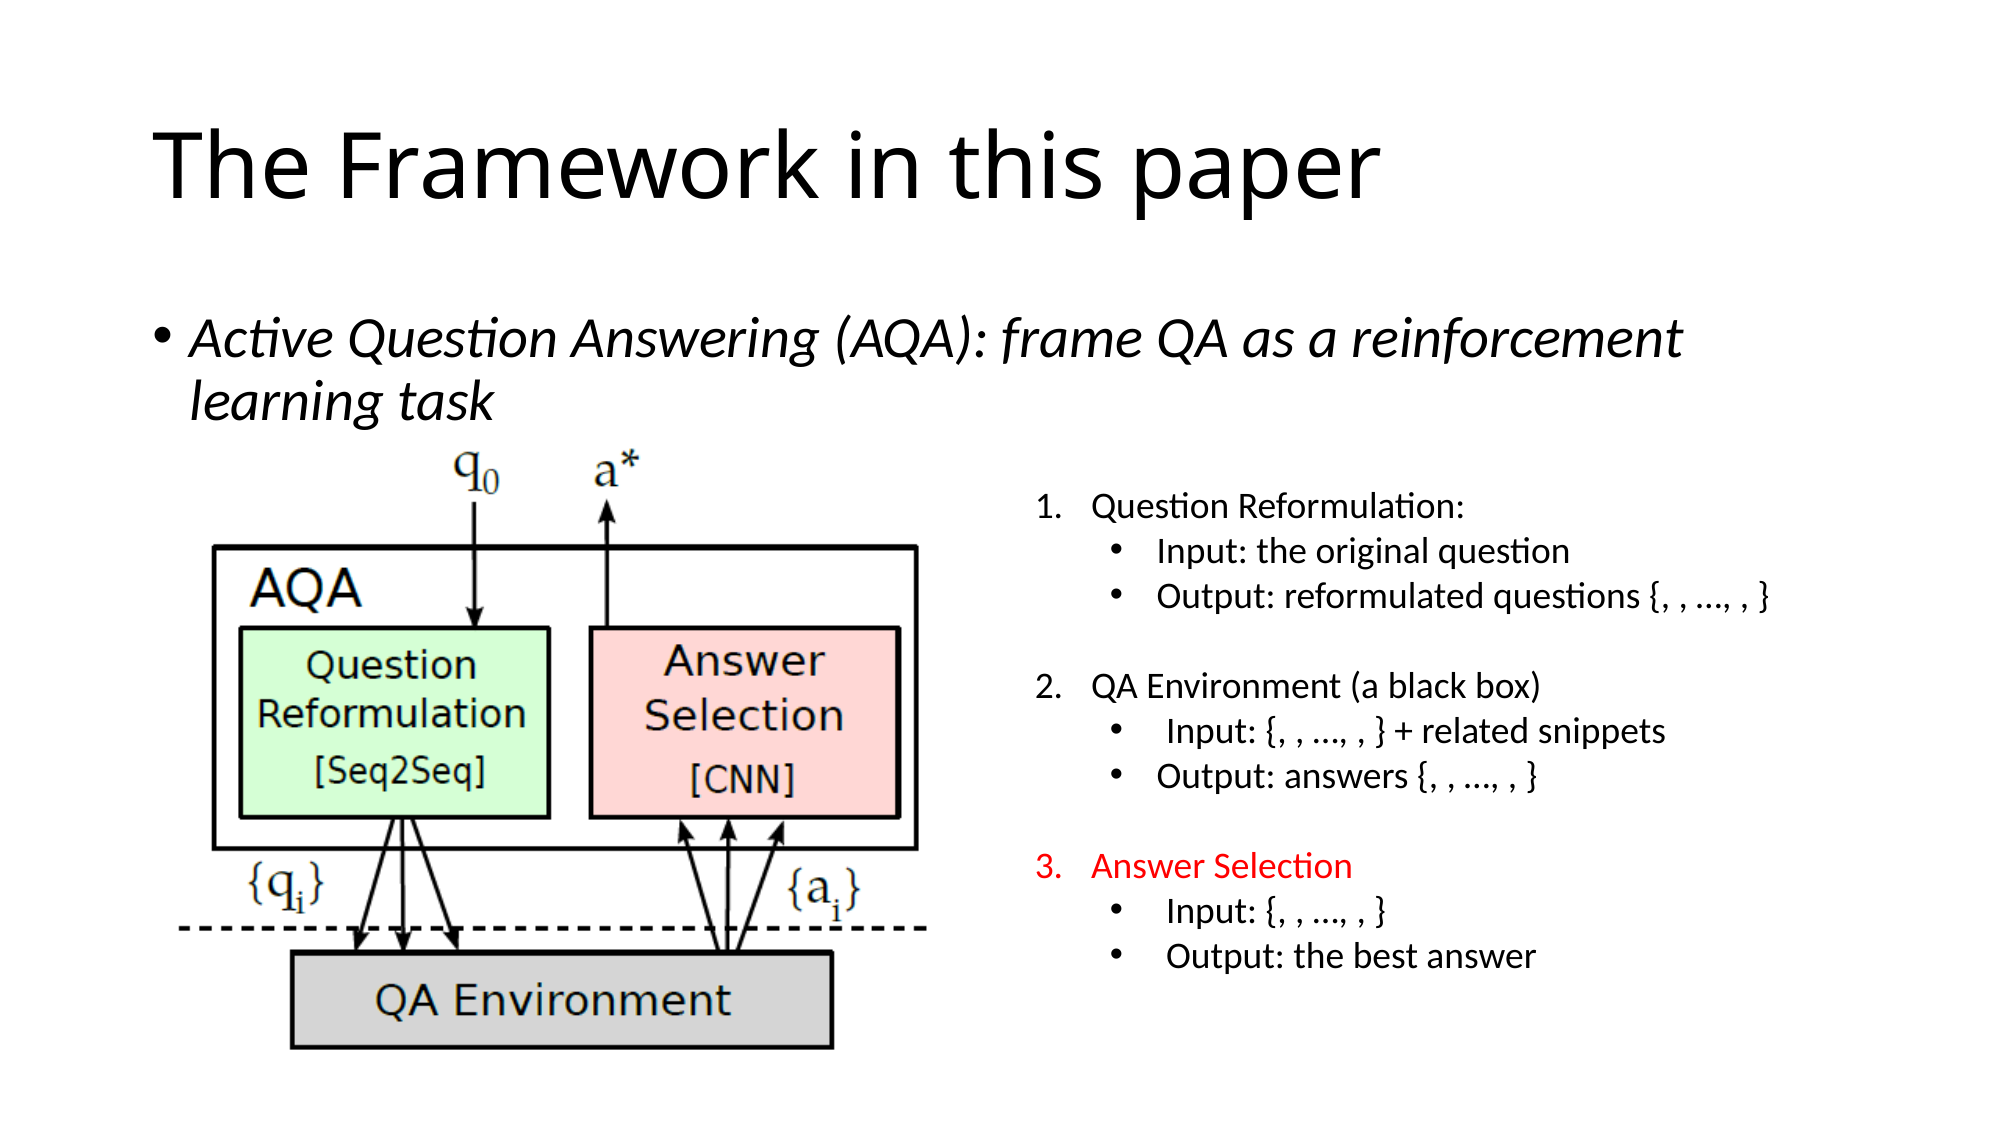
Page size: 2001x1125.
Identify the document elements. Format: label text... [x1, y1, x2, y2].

title The Framework in this paper [137, 59, 1863, 278]
list Active Question Answering (AQA): frame QA as a reinforcement learning task [137, 299, 1863, 1014]
picture [137, 413, 958, 1075]
